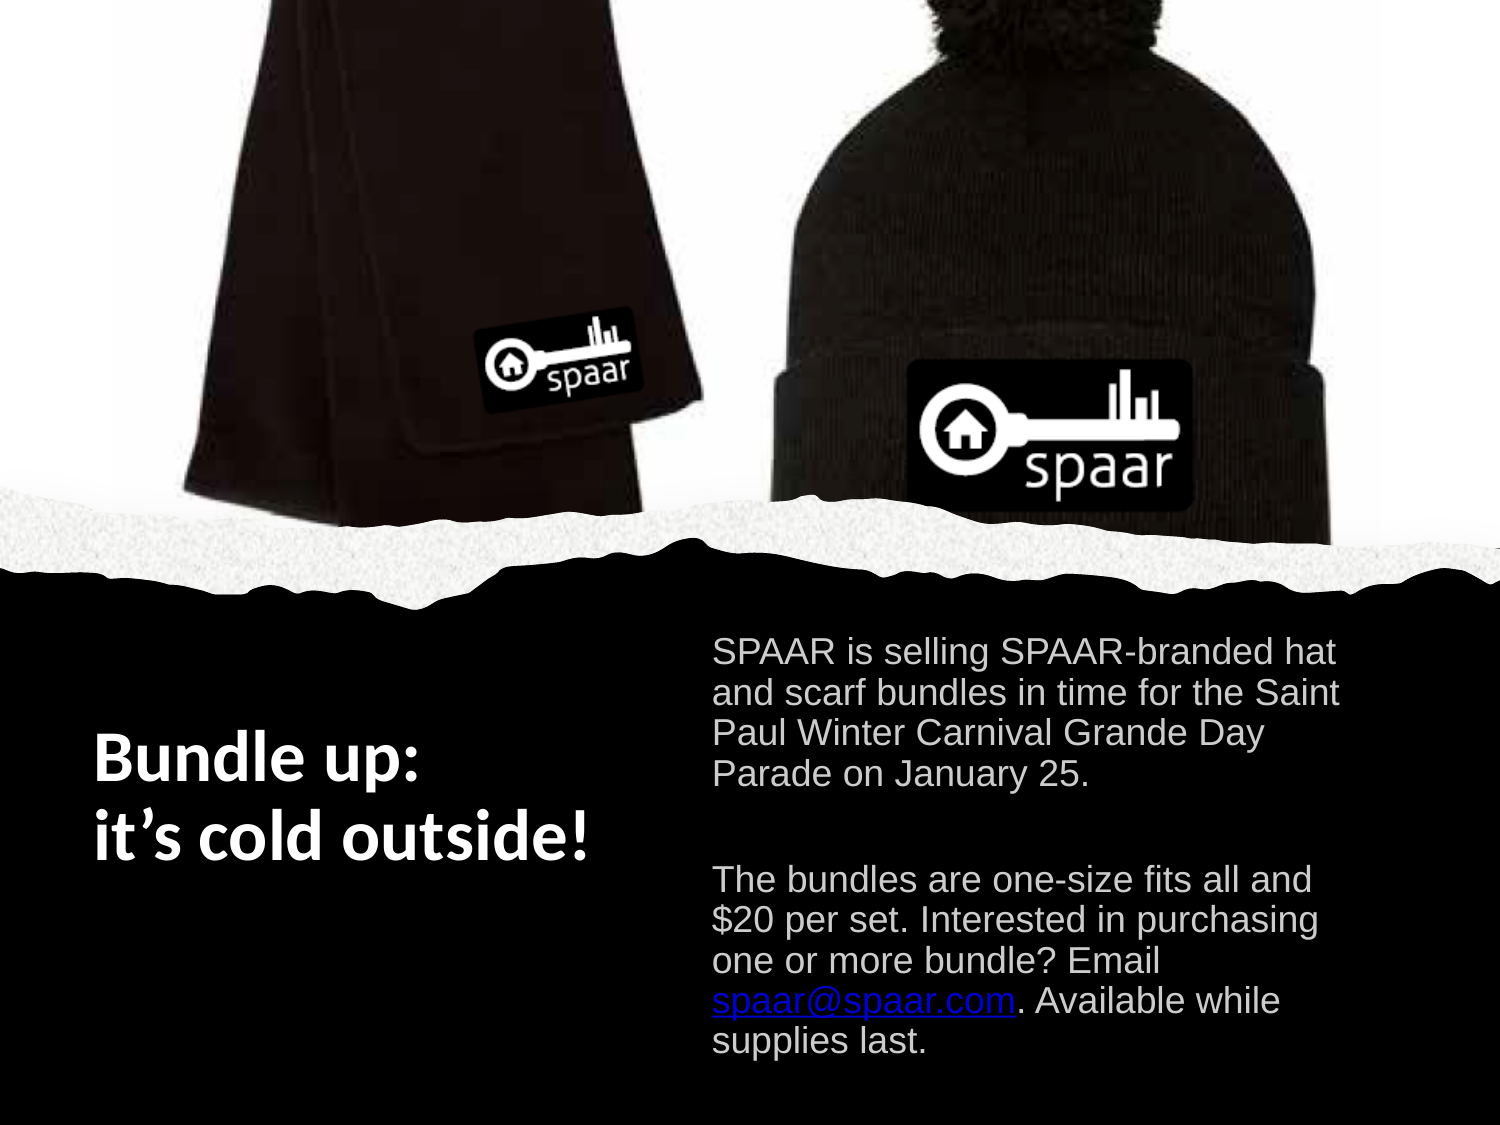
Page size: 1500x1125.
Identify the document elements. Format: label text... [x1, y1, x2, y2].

text_box [0, 618, 1500, 1125]
title Bundle up: it’s cold outside! [78, 710, 619, 1024]
text_box SPAAR is selling SPAAR-branded hat and scarf bundles in time for the Saint Paul Winter Carnival Grande Day Parade on January 25. The bundles are one-size fits all and $20 per set. Interested in purchasing one or more bundle? Email spaar@spaar.com. Available while supplies last. [696, 624, 1398, 959]
picture [0, 0, 1500, 485]
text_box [0, 485, 1500, 610]
